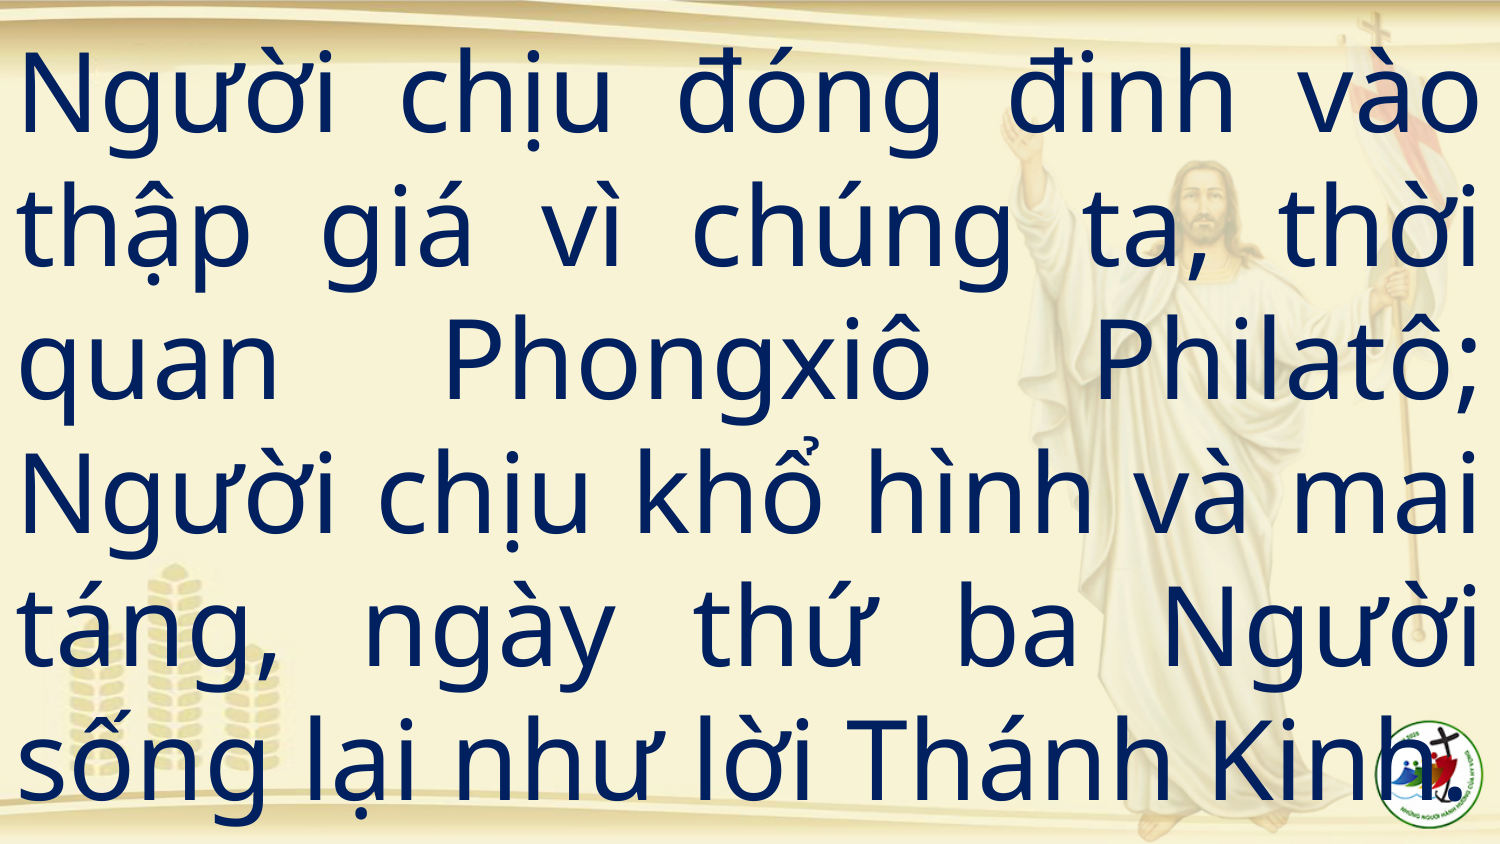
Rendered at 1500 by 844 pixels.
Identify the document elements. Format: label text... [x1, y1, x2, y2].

title Người chịu đóng đinh vào thập giá vì chúng ta, thời quan Phongxiô Philatô; Người chịu khổ hình và mai táng, ngày thứ ba Người sống lại như lời Thánh Kinh. [0, 0, 1500, 844]
